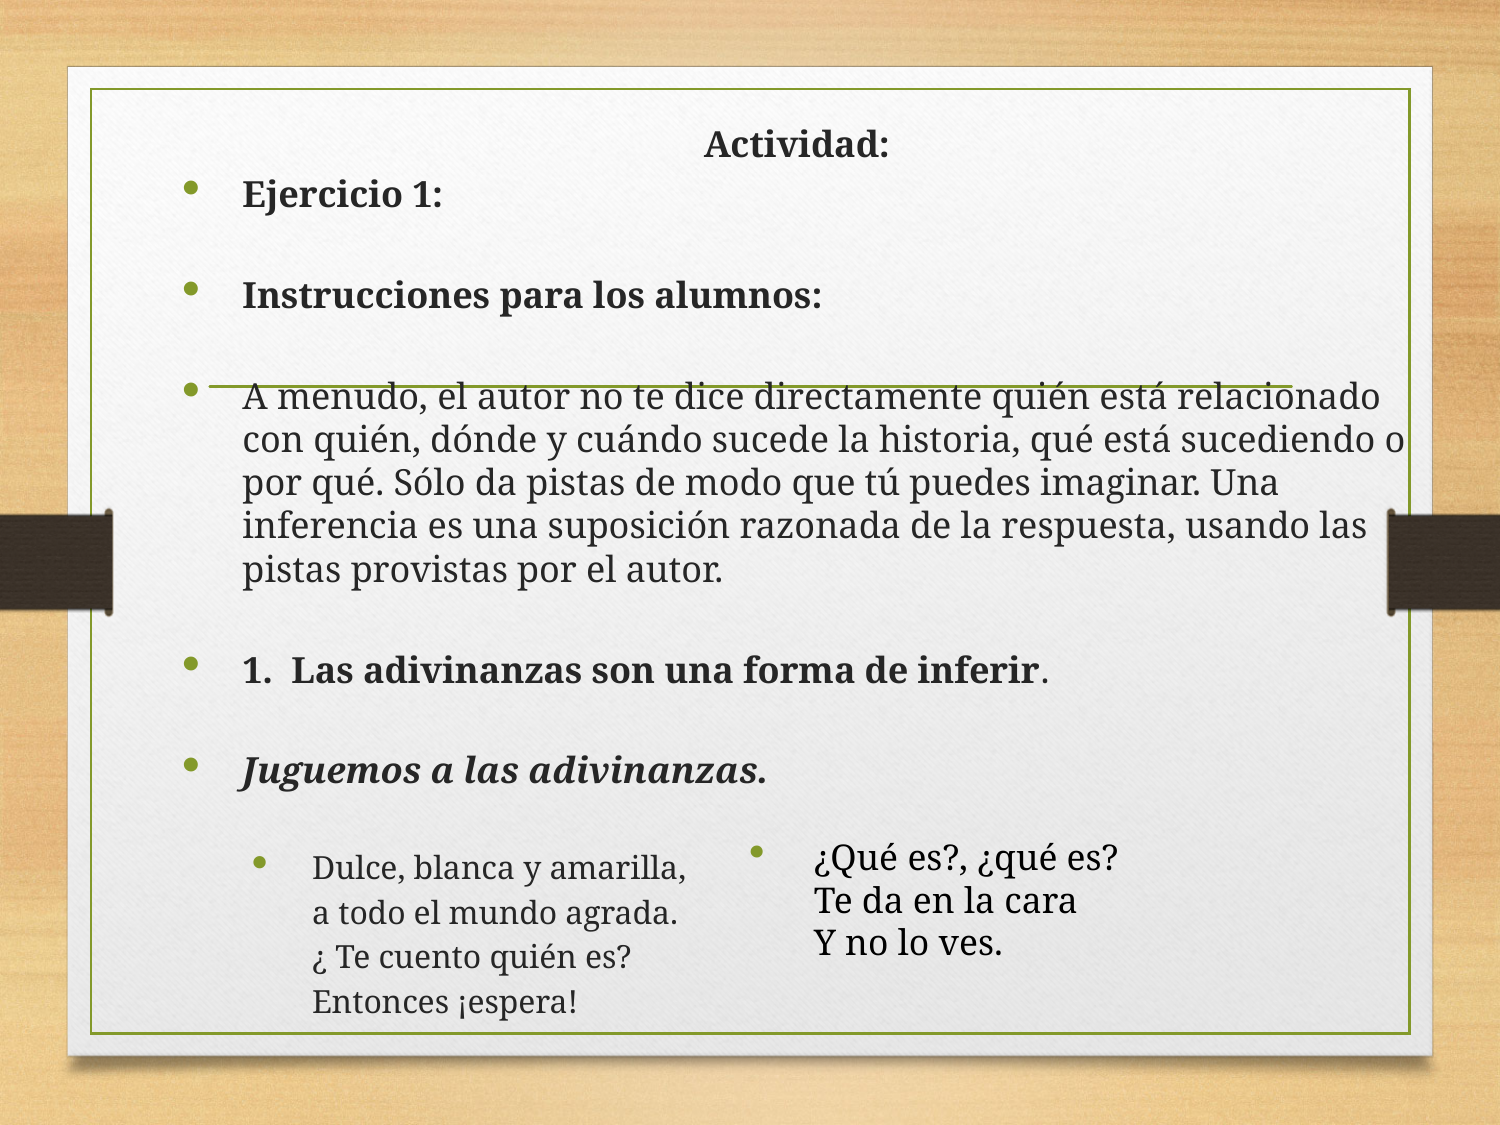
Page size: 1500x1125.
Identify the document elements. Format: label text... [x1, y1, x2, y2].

list Actividad: Ejercicio 1: Instrucciones para los alumnos: A menudo, el autor no te dice directamente quién está relacionado con quién, dónde y cuándo sucede la historia, qué está sucediendo o por qué. Sólo da pistas de modo que tú puedes imaginar. Una inferencia es una suposición razonada de la respuesta, usando las pistas provistas por el autor. 1. Las adivinanzas son una forma de inferir. Juguemos a las adivinanzas. Dulce, blanca y amarilla, a todo el mundo agrada. ¿ Te cuento quién es? Entonces ¡espera! [159, 113, 1425, 1035]
picture [0, 0, 1500, 1125]
text_box ¿Qué es?, ¿qué es? Te da en la cara Y no lo ves. [725, 827, 1219, 1018]
